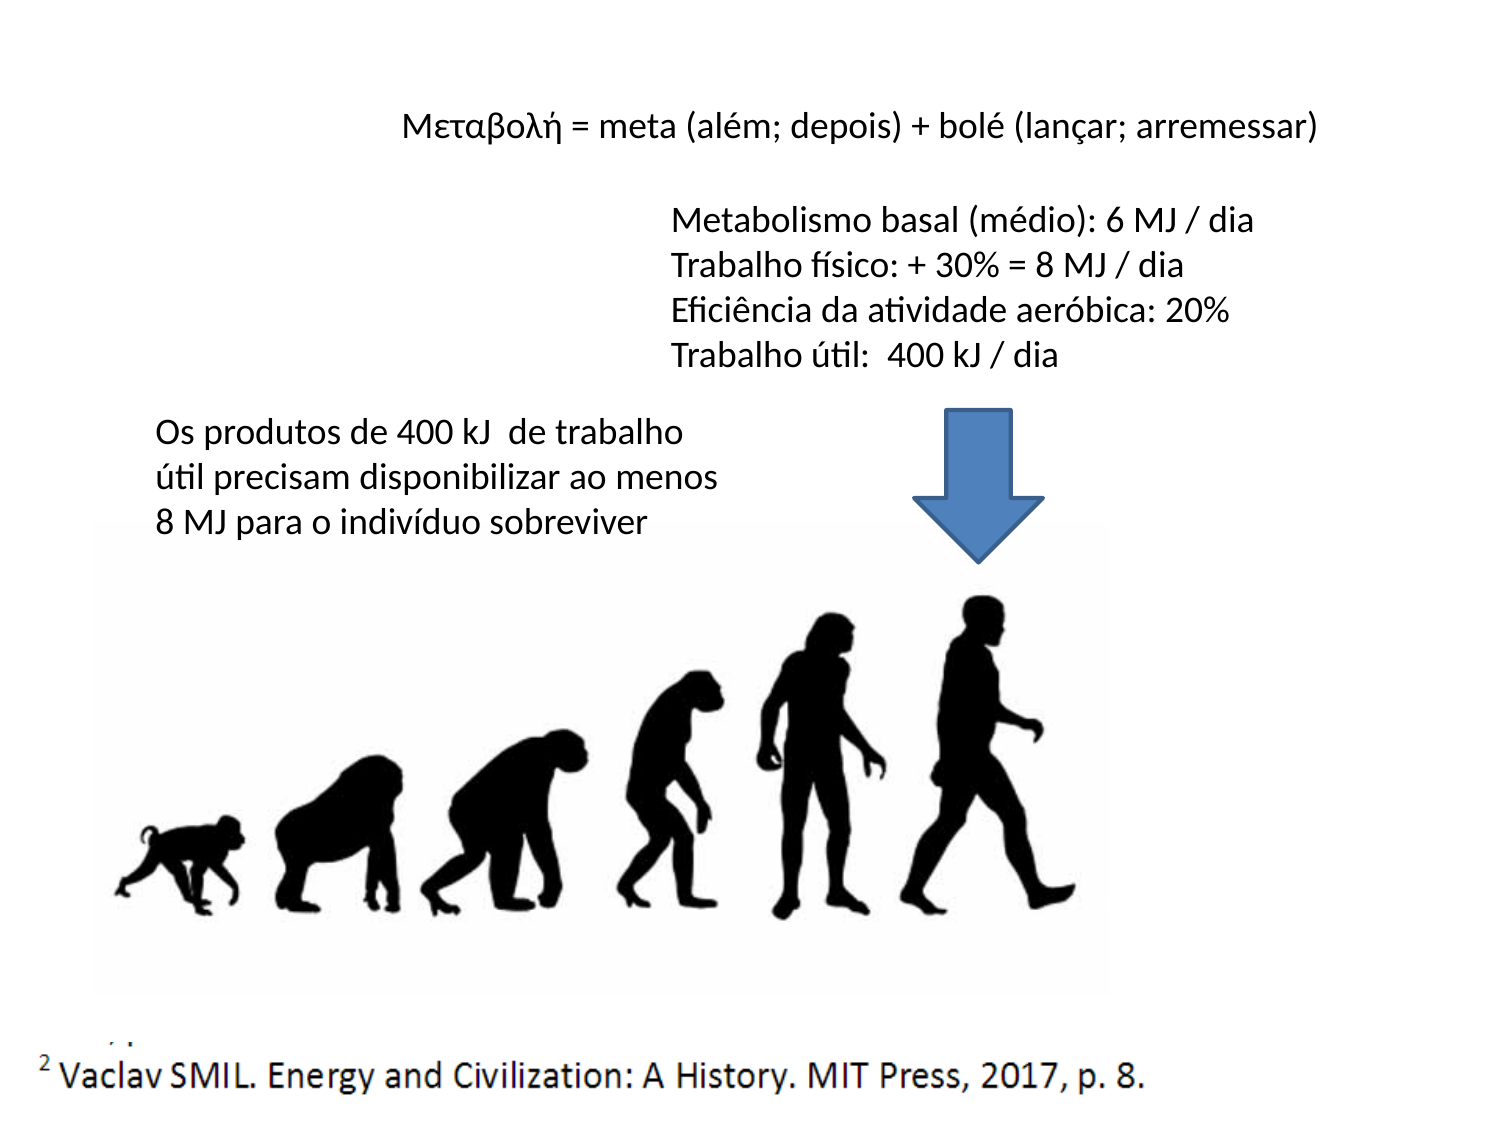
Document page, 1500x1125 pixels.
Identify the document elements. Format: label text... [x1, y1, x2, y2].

picture [23, 1042, 1163, 1117]
picture [93, 522, 1110, 997]
text_box Os produtos de 400 kJ de trabalho útil precisam disponibilizar ao menos 8 MJ para o indivíduo sobreviver [140, 399, 650, 521]
text_box Μεταβολή = meta (além; depois) + bolé (lançar; arremessar) [386, 93, 1372, 154]
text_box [655, 187, 1348, 563]
